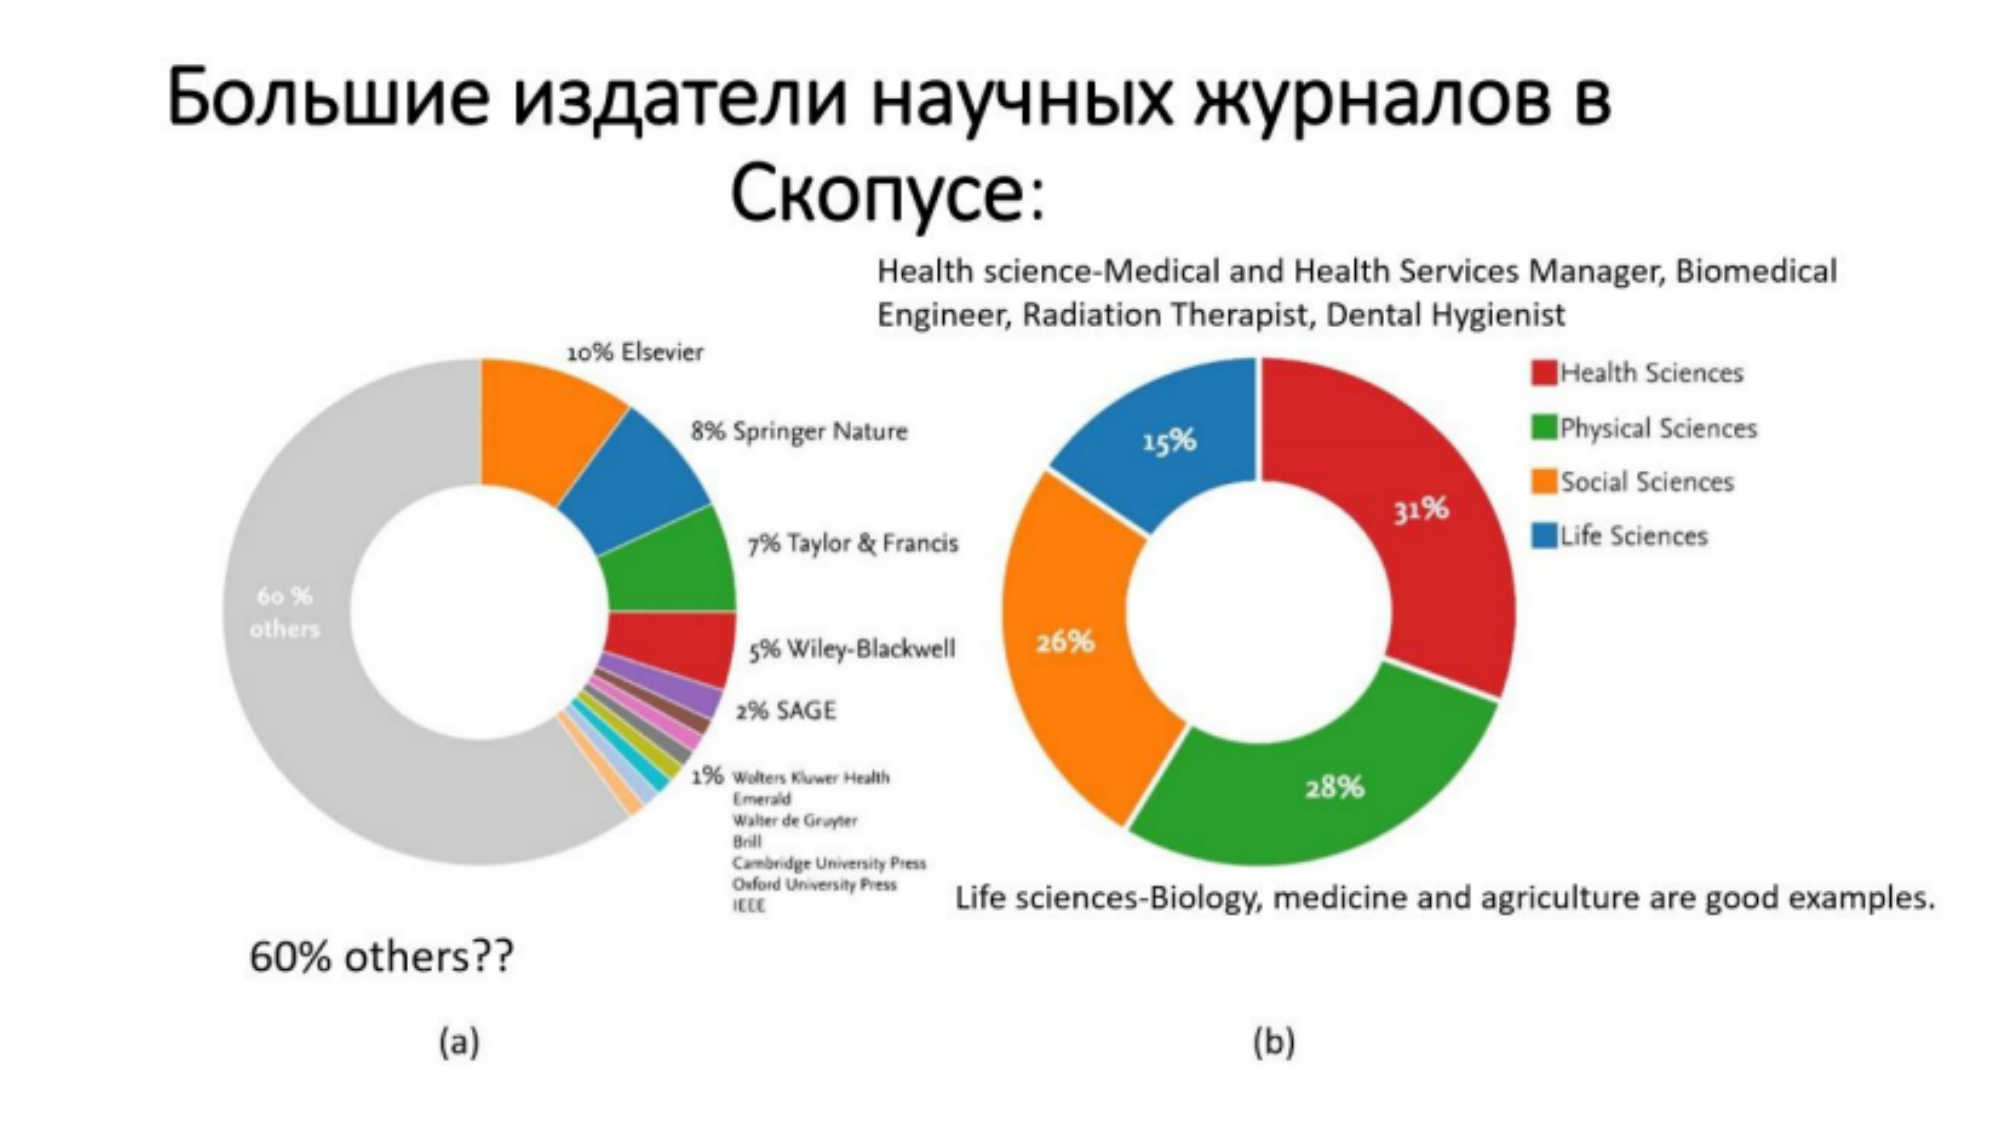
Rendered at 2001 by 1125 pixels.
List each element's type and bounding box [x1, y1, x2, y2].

picture [110, 29, 1958, 1095]
